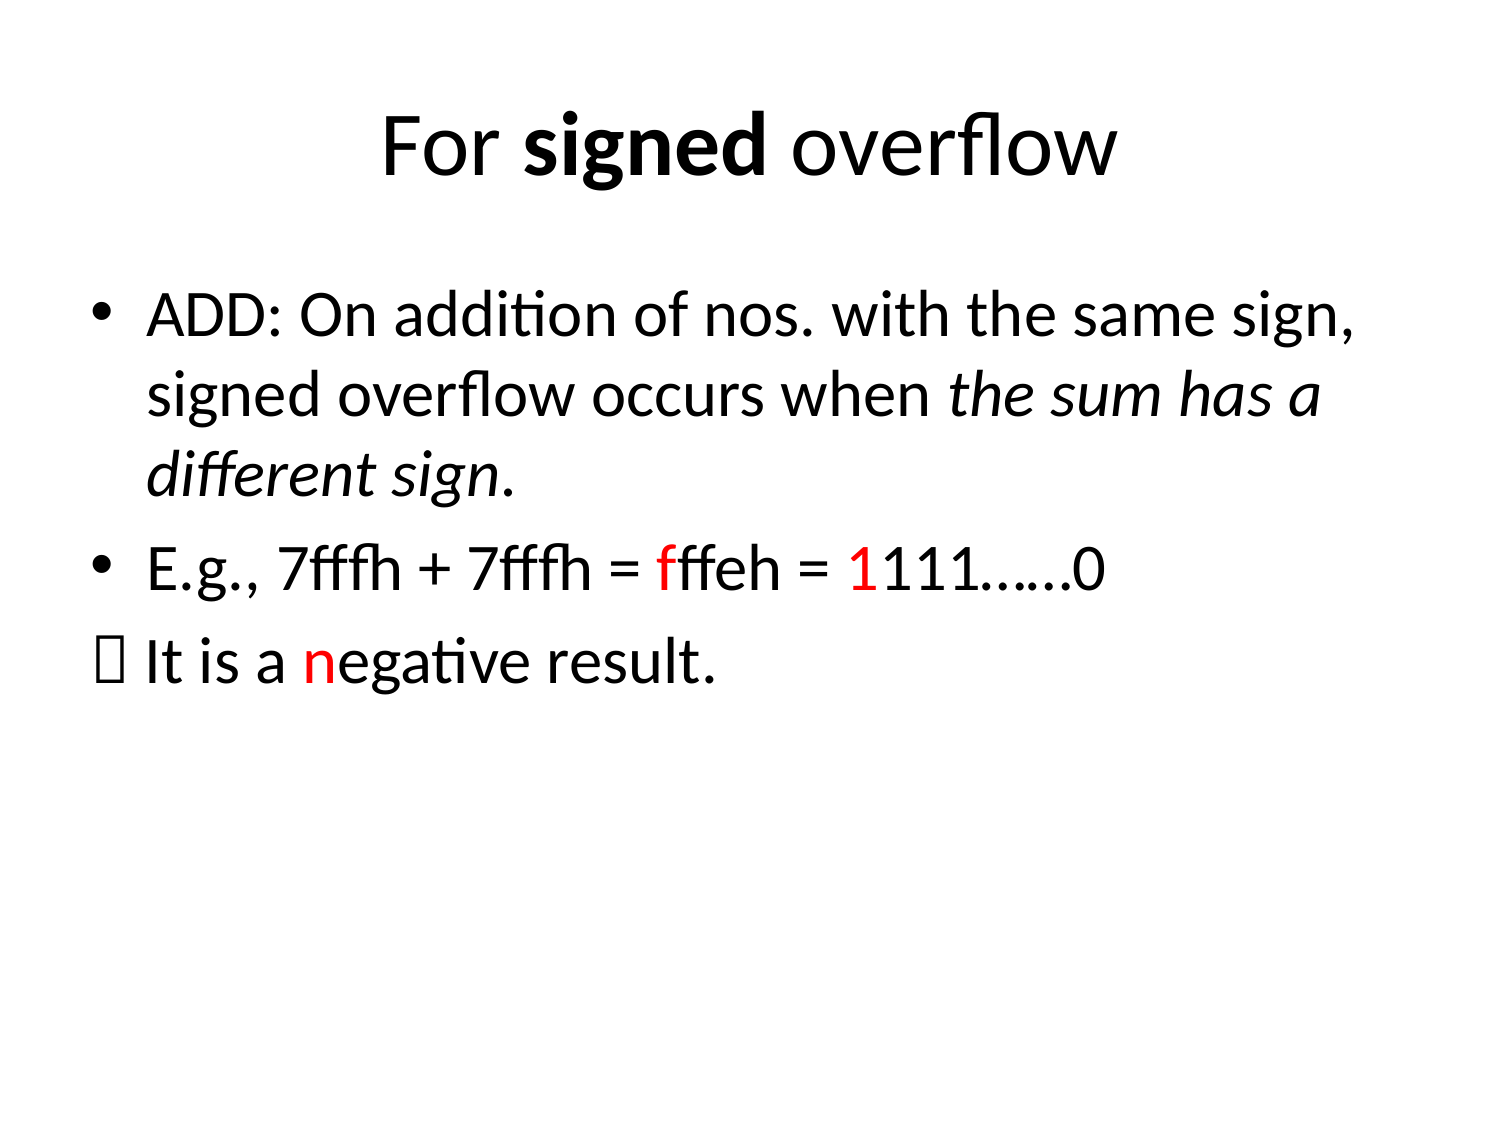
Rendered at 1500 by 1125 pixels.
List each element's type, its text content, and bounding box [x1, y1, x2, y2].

list ADD: On addition of nos. with the same sign, signed overflow occurs when the sum has a different sign. E.g., 7fffh + 7fffh = fffeh = 1111……0  It is a negative result. [75, 262, 1425, 1005]
title For signed overflow [75, 45, 1425, 233]
